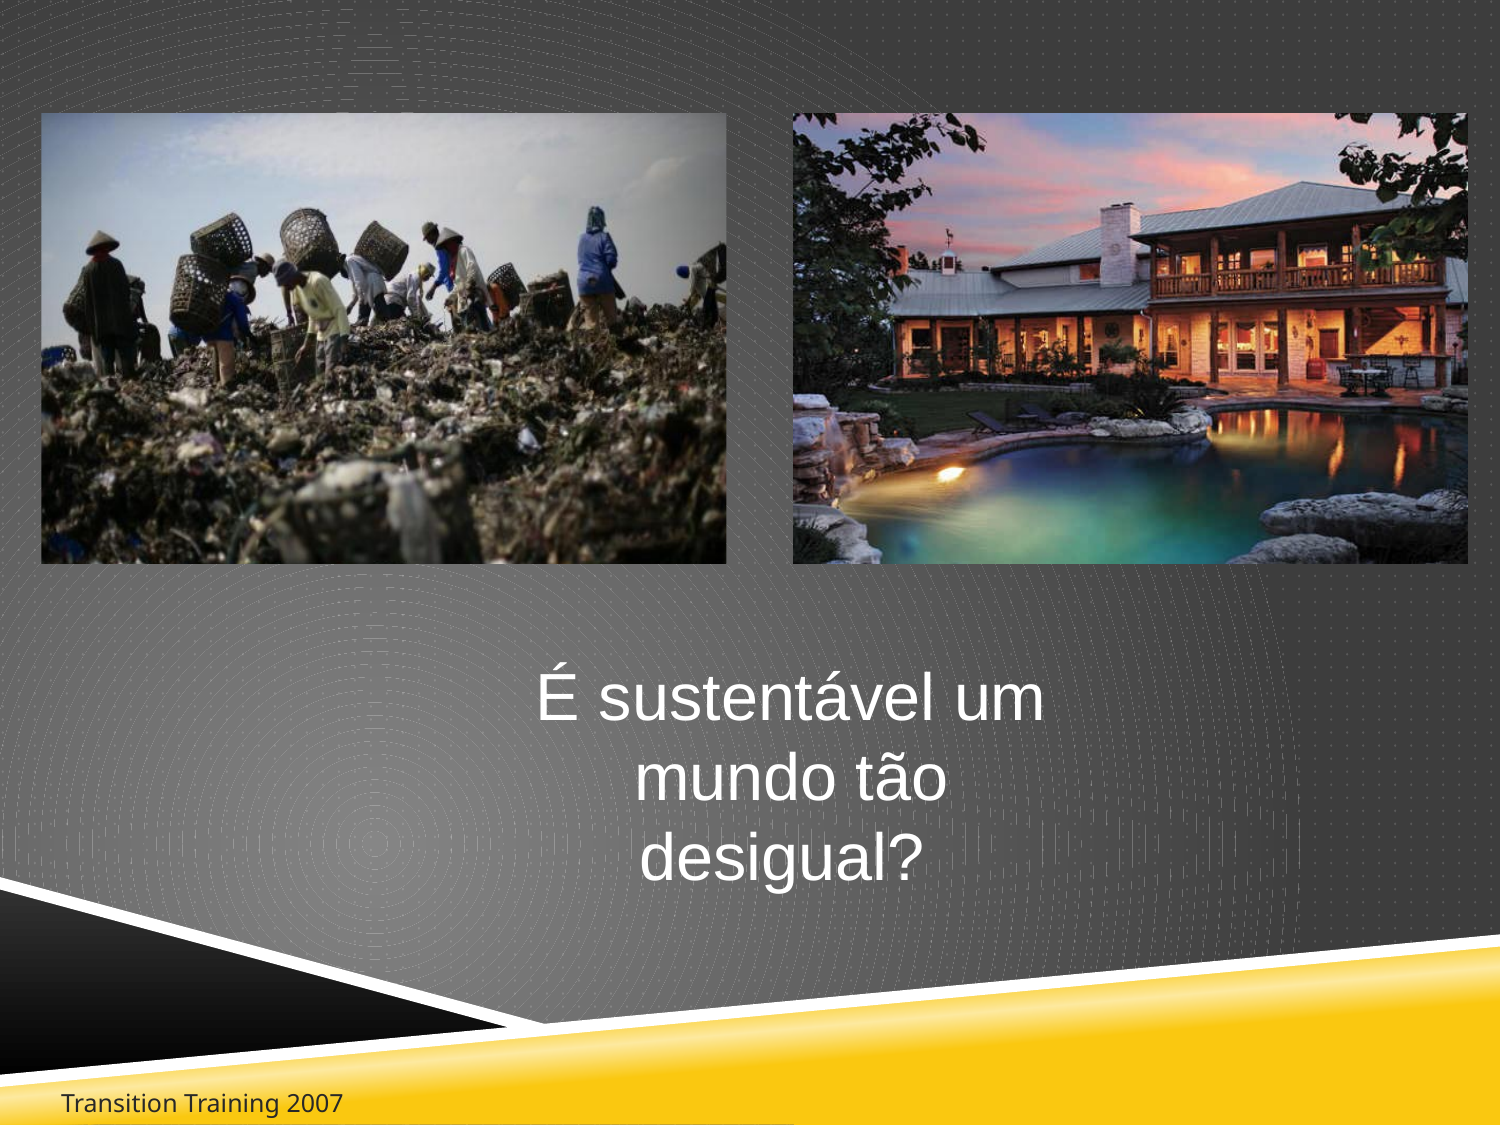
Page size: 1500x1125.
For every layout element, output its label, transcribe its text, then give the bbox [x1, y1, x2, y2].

picture [40, 113, 727, 565]
text_box É sustentável um mundo tão desigual? [490, 645, 1093, 903]
text_box Transition Training 2007 [46, 1079, 359, 1125]
picture [792, 113, 1469, 565]
